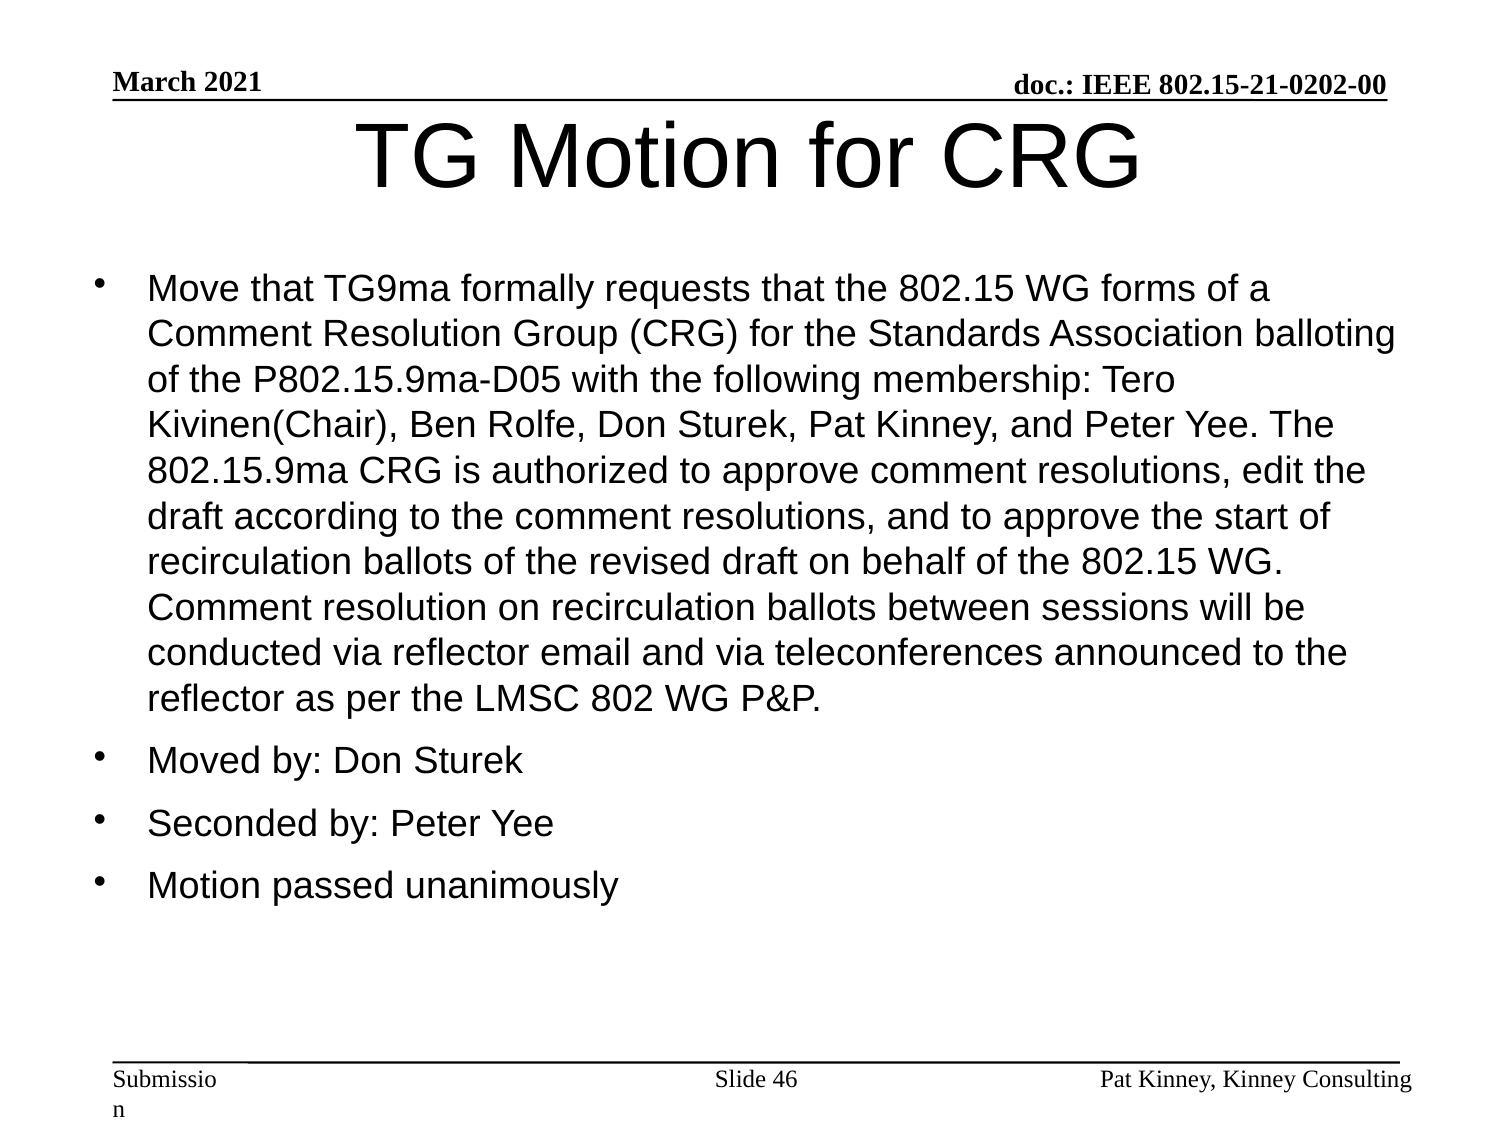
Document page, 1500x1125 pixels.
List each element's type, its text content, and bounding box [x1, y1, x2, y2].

slide_number Slide 46 [712, 1062, 800, 1093]
text_box TG Motion for CRG [75, 95, 1425, 206]
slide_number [112, 62, 375, 98]
text_box Move that TG9ma formally requests that the 802.15 WG forms of a Comment Resolution Group (CRG) for the Standards Association balloting of the P802.15.9ma-D05 with the following membership: Tero Kivinen(Chair), Ben Rolfe, Don Sturek, Pat Kinney, and Peter Yee. The 802.15.9ma CRG is authorized to approve comment resolutions, edit the draft according to the comment resolutions, and to approve the start of recirculation ballots of the revised draft on behalf of the 802.15 WG. Comment resolution on recirculation ballots between sessions will be conducted via reflector email and via teleconferences announced to the reflector as per the LMSC 802 WG P&P. Moved by: Don Sturek Seconded by: Peter Yee Motion passed unanimously [75, 263, 1425, 916]
footer Pat Kinney, Kinney Consulting [900, 1062, 1413, 1093]
